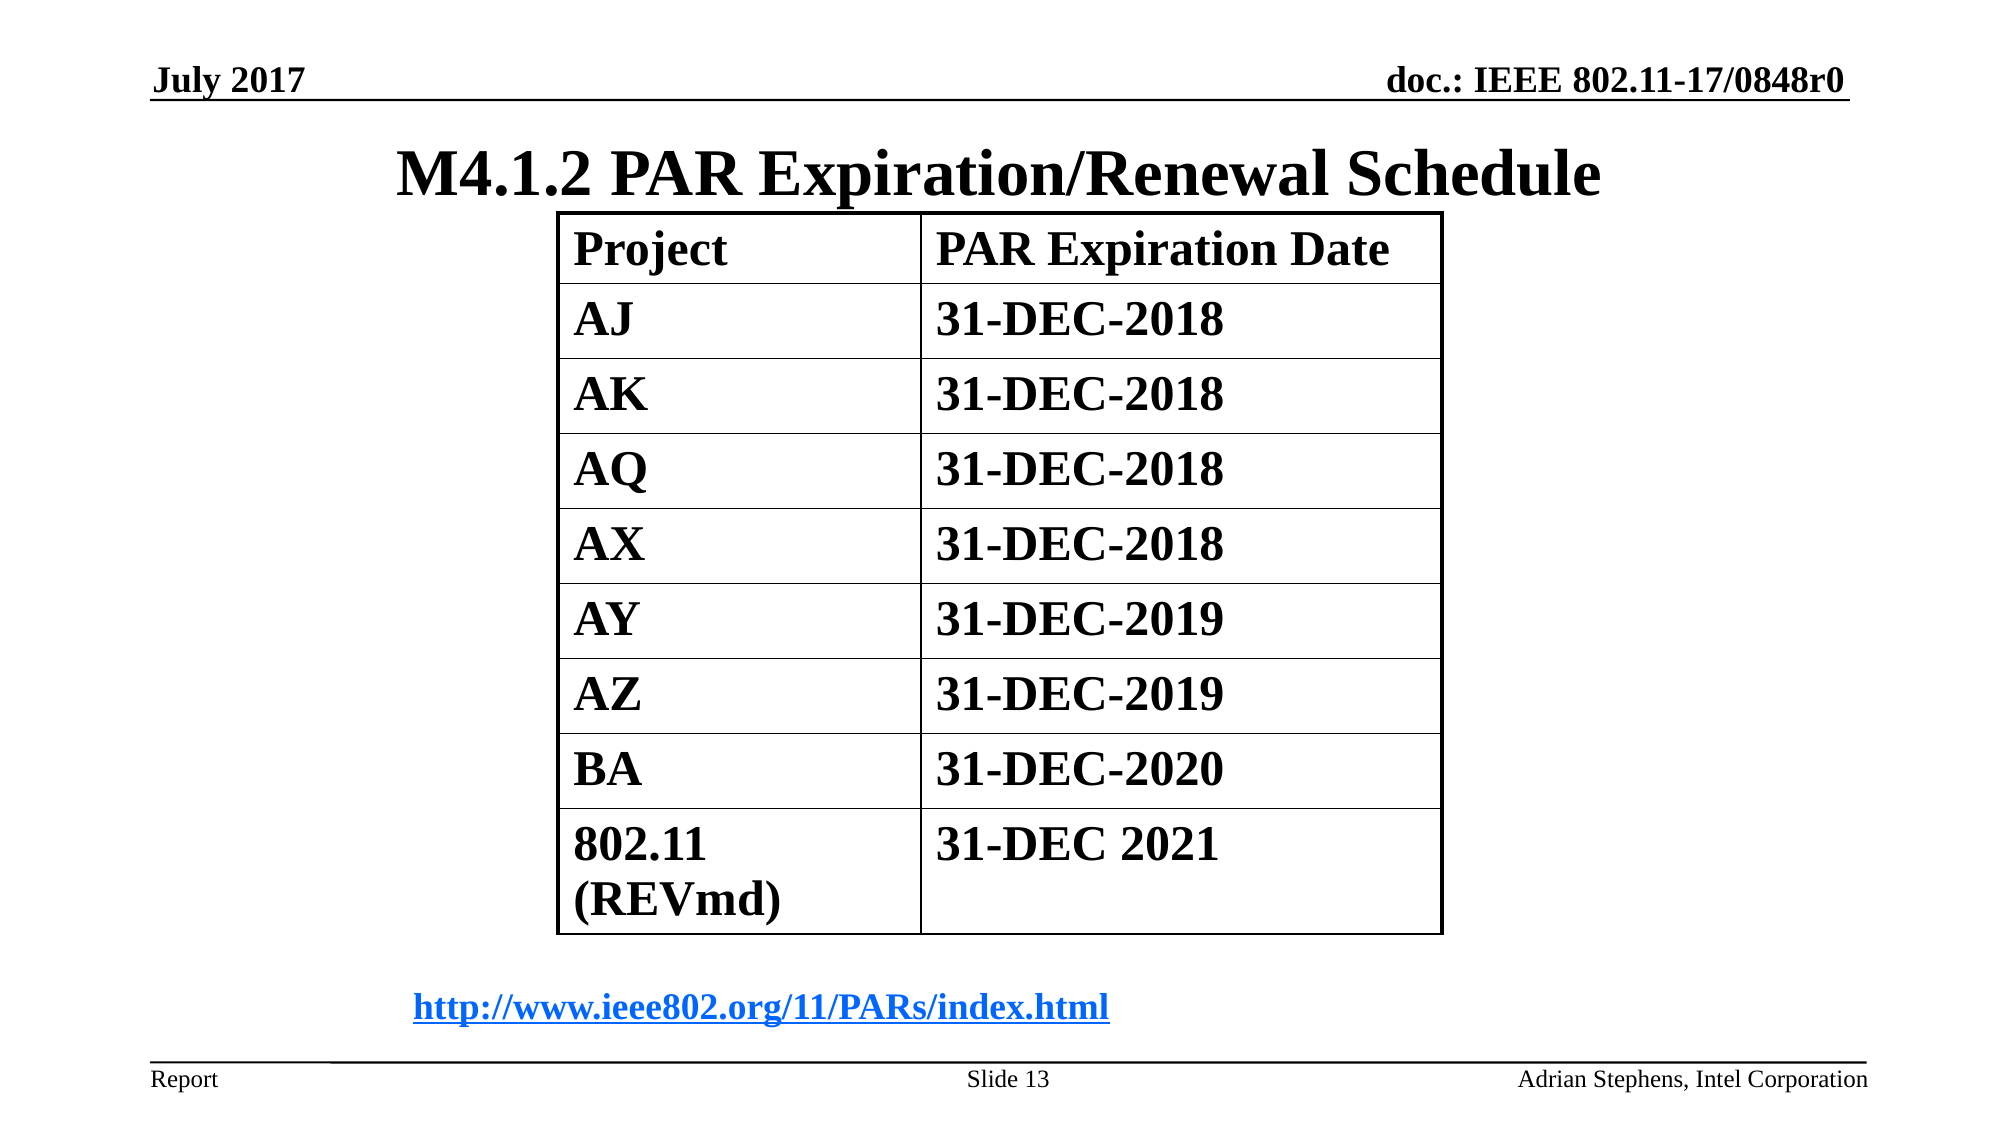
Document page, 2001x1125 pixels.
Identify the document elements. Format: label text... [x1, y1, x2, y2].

table_cell 31-DEC-2018 [922, 359, 1440, 433]
table_cell 31-DEC-2018 [922, 434, 1440, 508]
table_cell BA [560, 734, 920, 808]
table_header Project [560, 215, 920, 283]
title M4.1.2 PAR Expiration/Renewal Schedule [362, 112, 1638, 225]
table_cell AZ [560, 659, 920, 733]
table_cell 31-DEC-2018 [922, 509, 1440, 583]
table_cell 802.11 (REVmd) [560, 809, 920, 933]
slide_number Slide 13 [966, 1061, 1051, 1093]
table_cell AJ [560, 284, 920, 358]
footer Adrian Stephens, Intel Corporation [1512, 1061, 1869, 1093]
table_cell 31-DEC-2020 [922, 734, 1440, 808]
table_cell AX [560, 509, 920, 583]
table_cell AK [560, 359, 920, 433]
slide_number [152, 54, 308, 101]
table_cell 31-DEC-2018 [922, 284, 1440, 358]
text_box http://www.ieee802.org/11/PARs/index.html [398, 974, 1125, 1035]
table_cell 31-DEC 2021 [922, 809, 1440, 933]
table_cell AQ [560, 434, 920, 508]
table_cell 31-DEC-2019 [922, 584, 1440, 658]
table_header PAR Expiration Date [922, 215, 1440, 283]
table_cell 31-DEC-2019 [922, 659, 1440, 733]
table_cell AY [560, 584, 920, 658]
